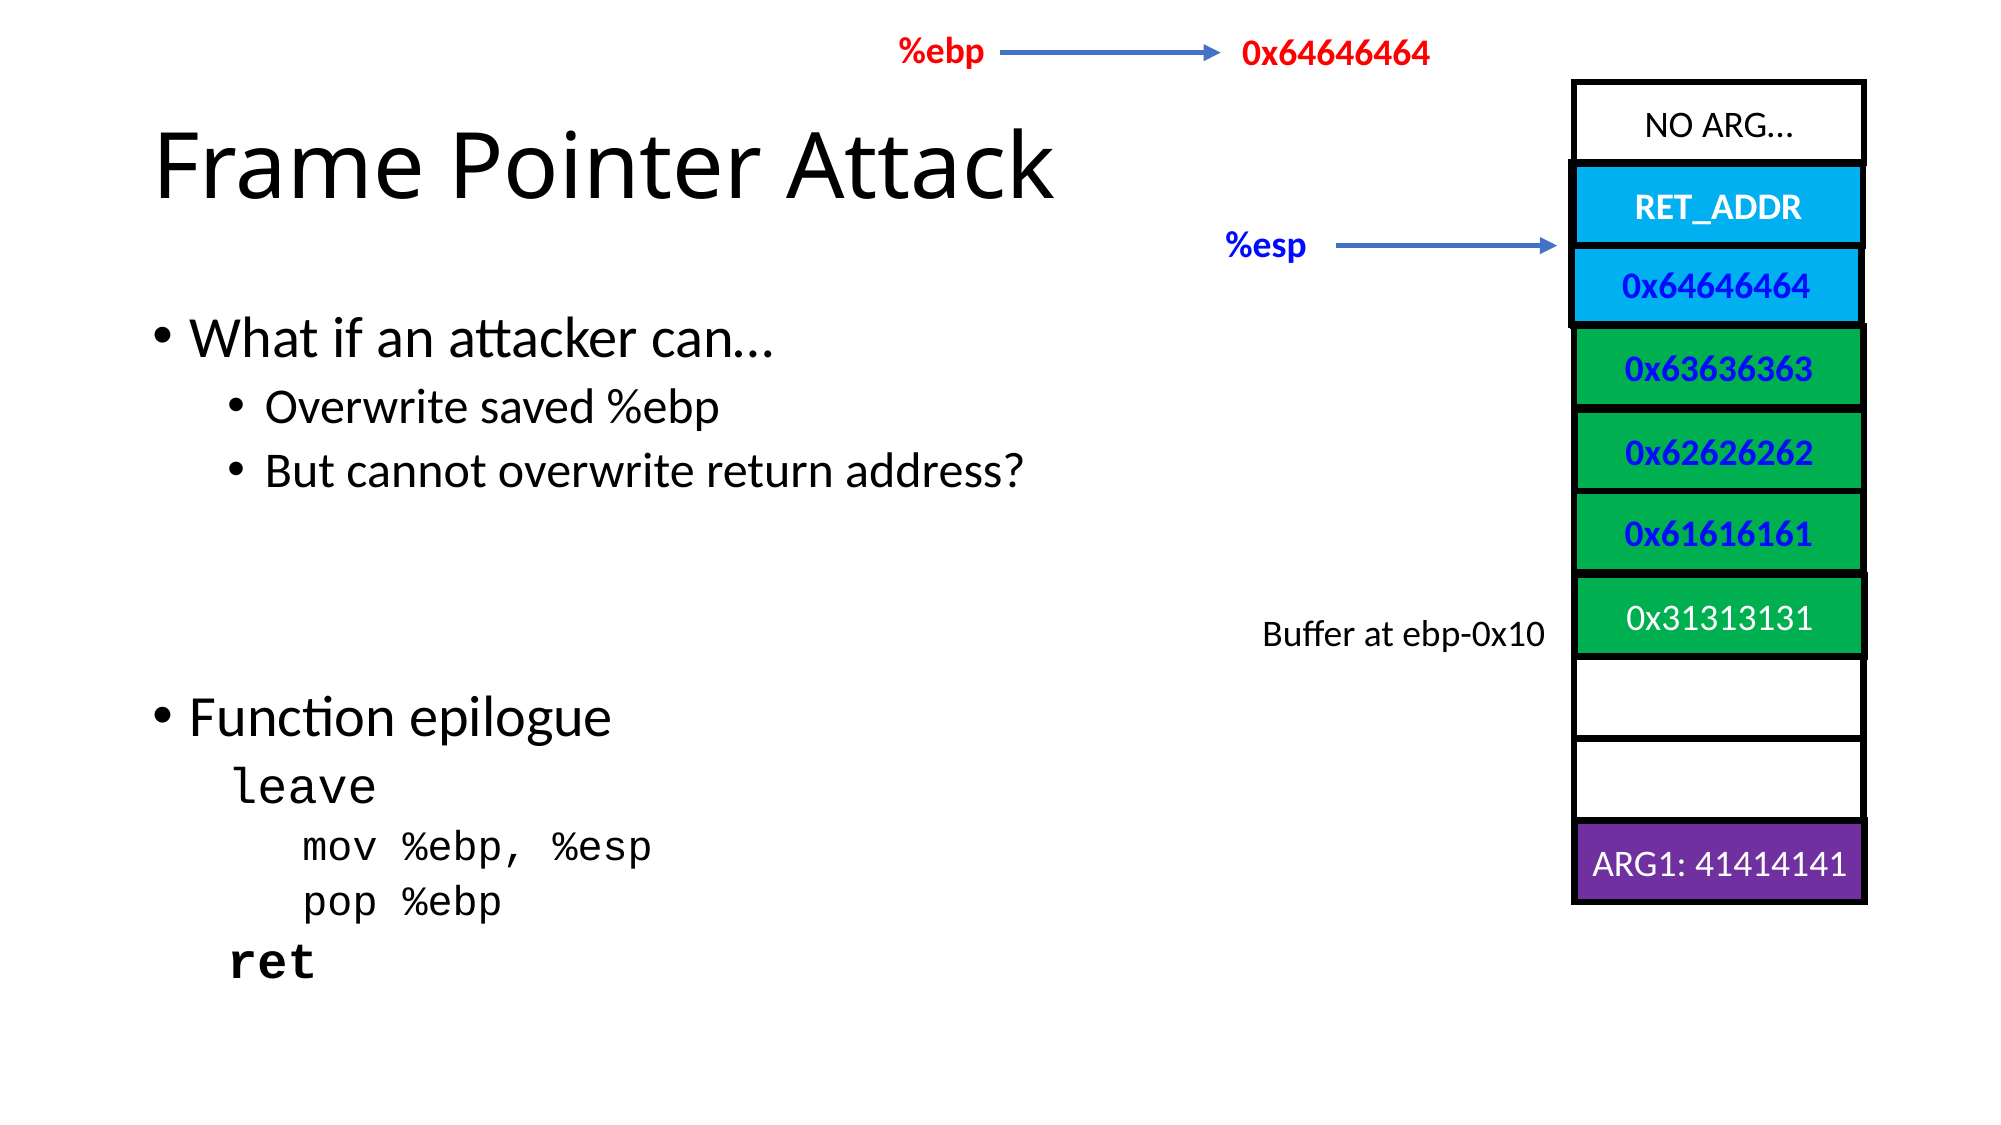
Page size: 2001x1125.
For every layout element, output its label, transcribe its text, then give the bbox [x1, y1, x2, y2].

text_box 0x61616161 [1573, 490, 1864, 574]
text_box 0x64646464 [1227, 20, 1446, 81]
text_box NO ARG… [1573, 81, 1865, 164]
text_box %esp [1210, 212, 1322, 273]
text_box RET_ADDR [1573, 163, 1864, 247]
list What if an attacker can… Overwrite saved %ebp But cannot overwrite return address? Function epilogue leave mov %ebp, %esp pop %ebp ret [137, 299, 1863, 1014]
text_box %ebp [883, 18, 1000, 79]
text_box get_a_shell() [1570, 161, 1861, 242]
title Frame Pointer Attack [137, 59, 1863, 278]
text_box ARG1: 41414141 [1574, 819, 1866, 903]
text_box 0x62626262 [1574, 408, 1865, 492]
text_box 0x64646464 [1570, 242, 1862, 325]
text_box Buffer at ebp-0x10 [1247, 601, 1561, 662]
text_box [1573, 656, 1865, 738]
text_box 0x31313131 [1574, 574, 1866, 658]
text_box 0x63636363 [1573, 325, 1865, 406]
text_box [1573, 738, 1865, 820]
